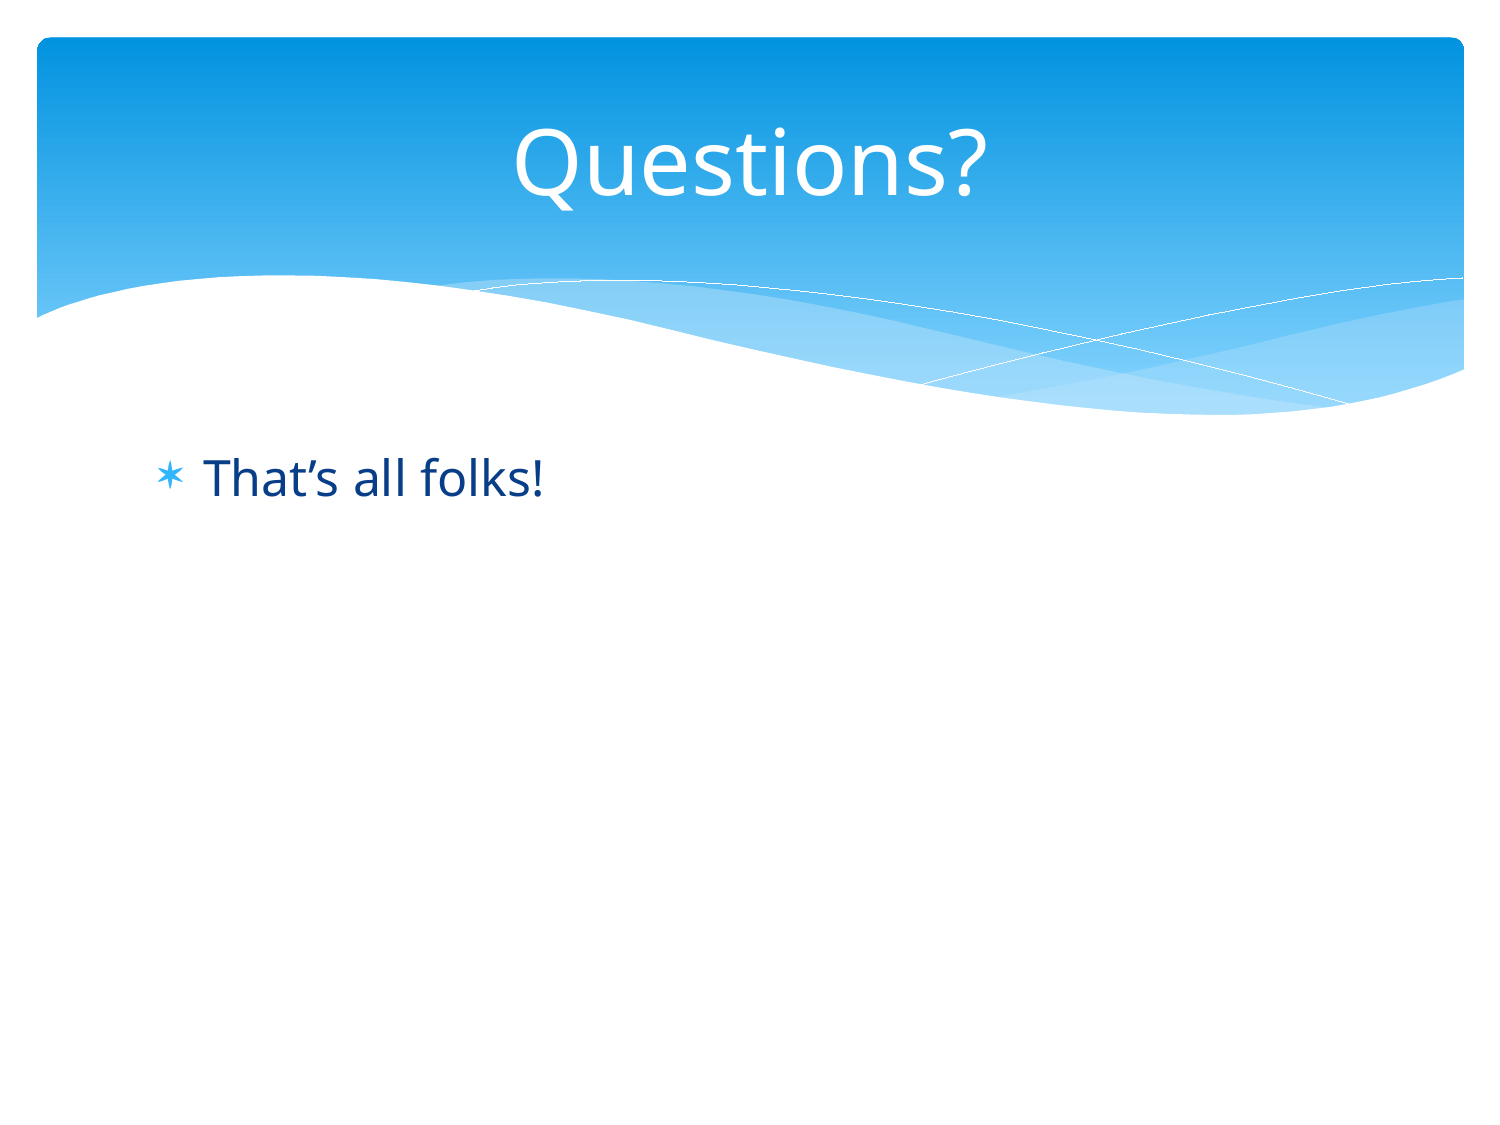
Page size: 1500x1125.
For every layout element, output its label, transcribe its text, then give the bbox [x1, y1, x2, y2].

title Questions? [75, 55, 1425, 261]
list That’s all folks! [143, 438, 1359, 1005]
